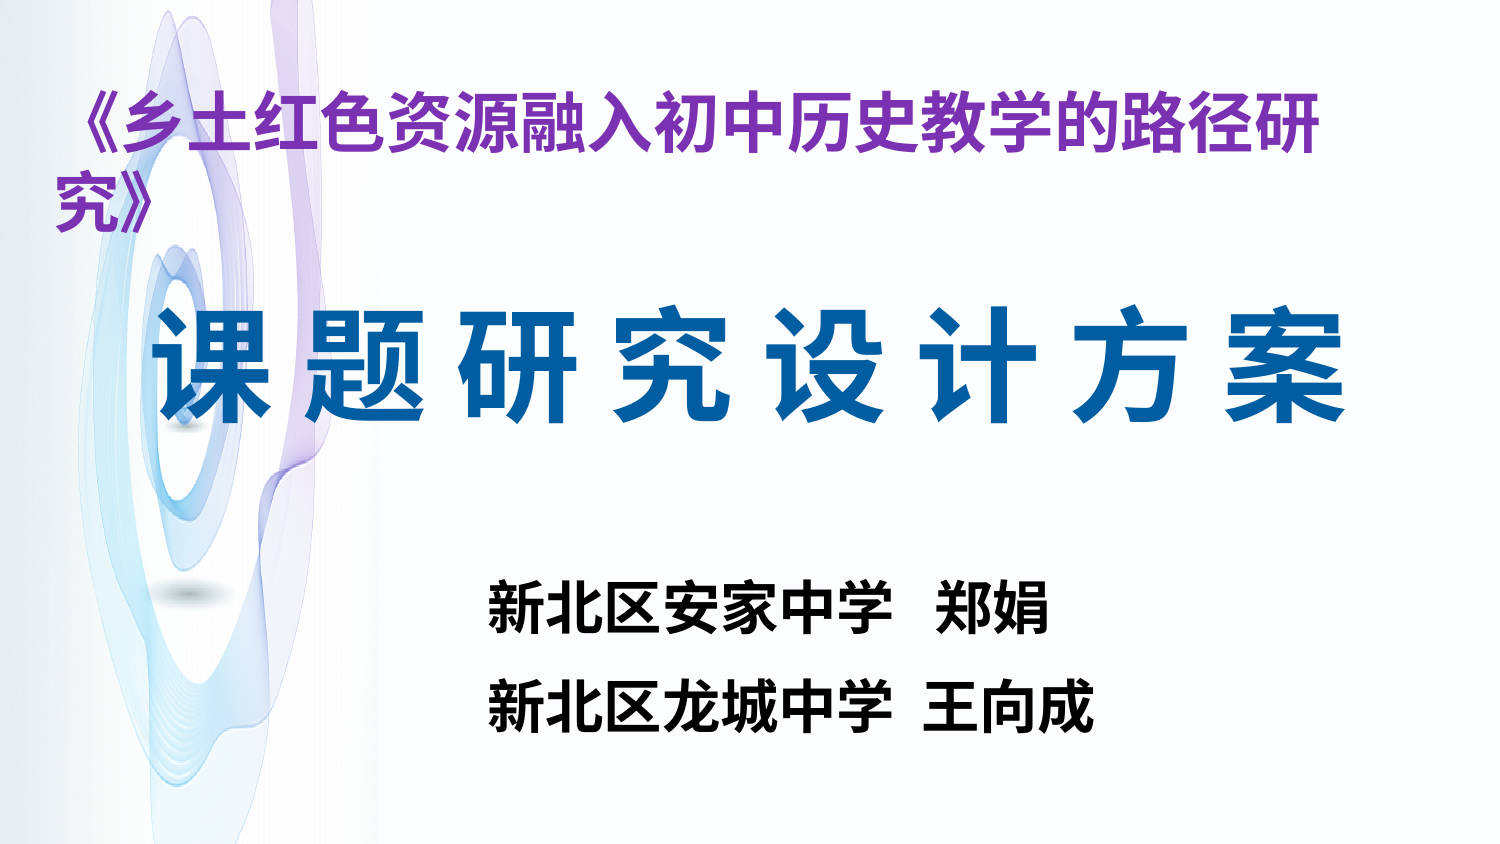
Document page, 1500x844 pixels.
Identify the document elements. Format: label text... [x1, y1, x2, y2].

title 课 题 研 究 设 计 方 案 [379, 280, 1426, 446]
text_box 新北区安家中学 郑娟 新北区龙城中学 王向成 [472, 563, 1500, 844]
picture [0, 0, 379, 844]
text_box 《乡土红色资源融入初中历史教学的路径研究》 [379, 81, 1393, 241]
